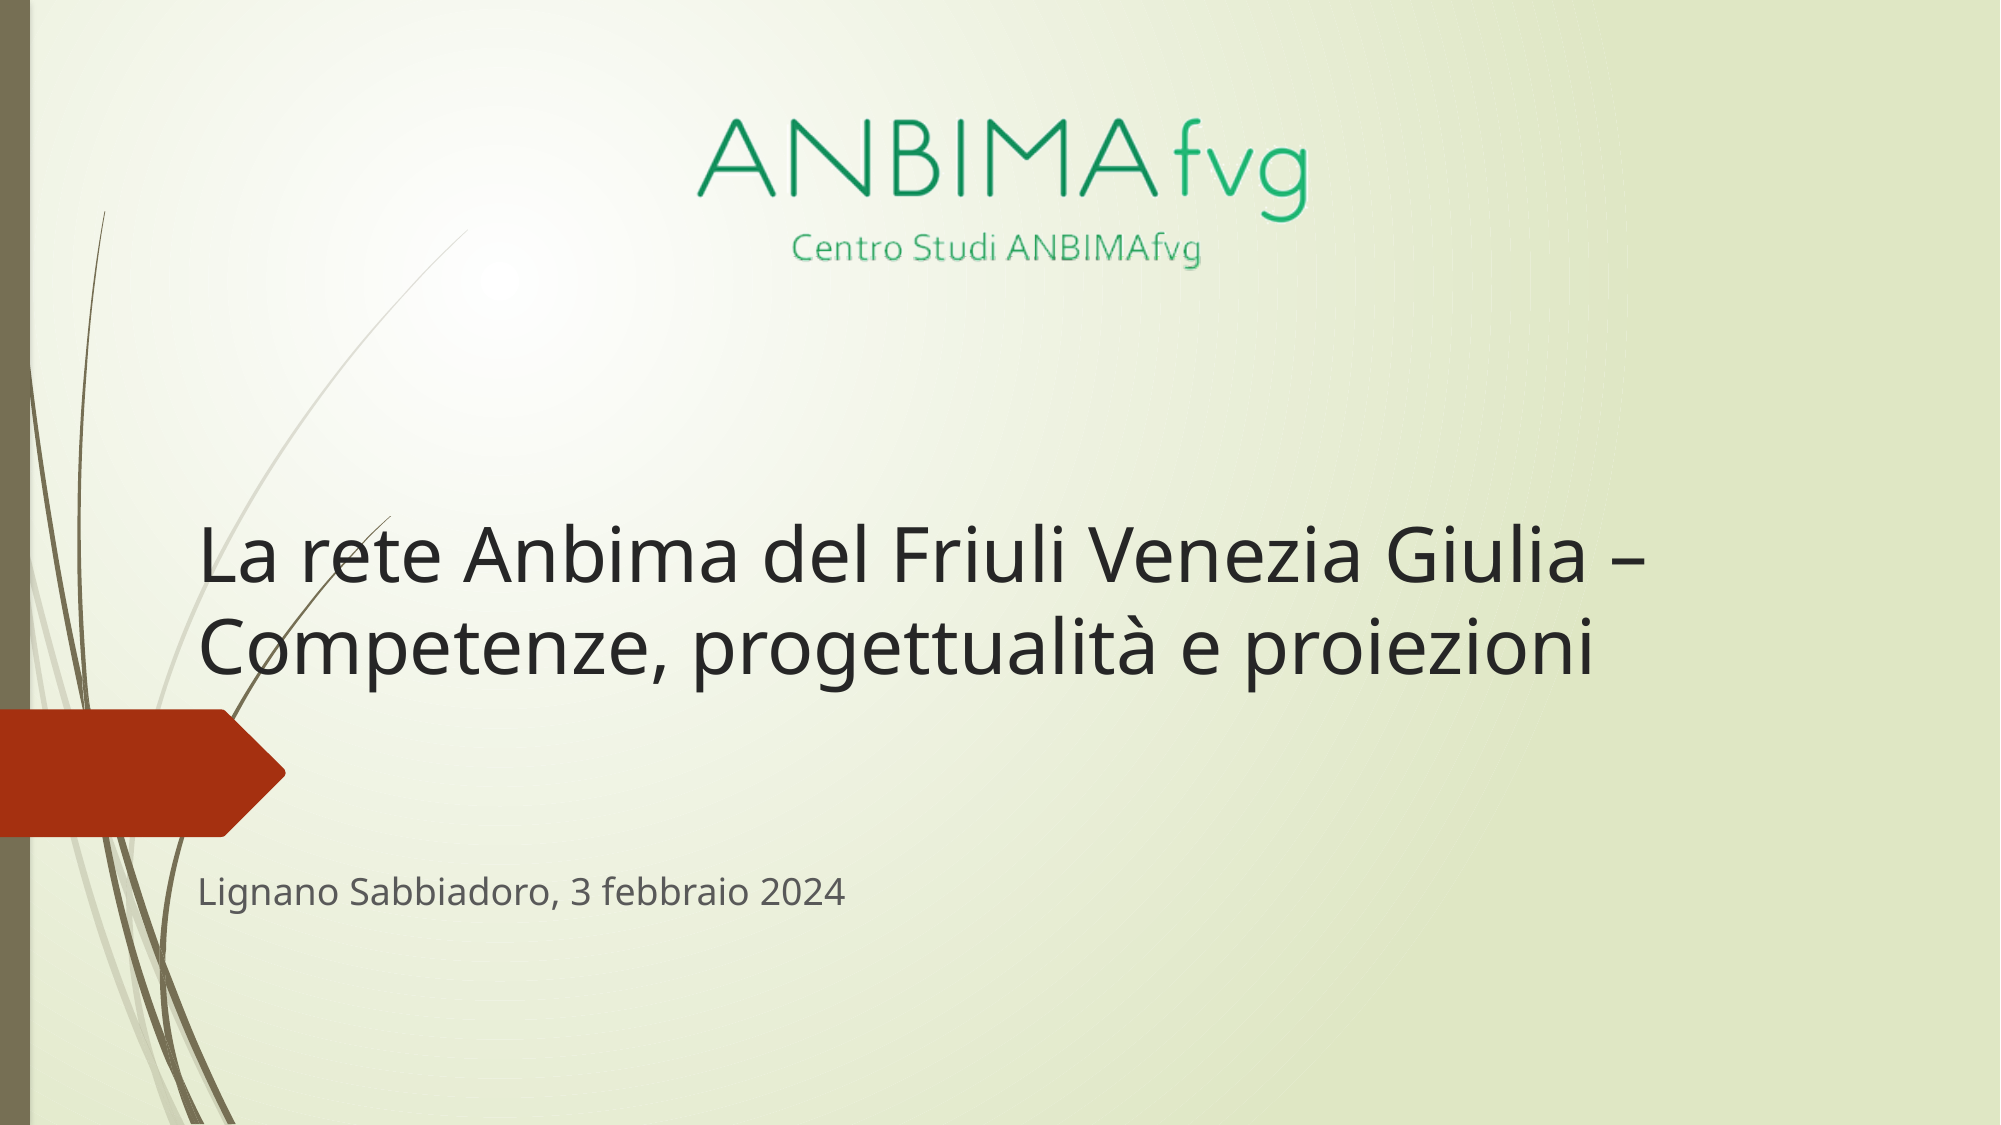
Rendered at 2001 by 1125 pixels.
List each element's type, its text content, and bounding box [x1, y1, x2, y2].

picture [595, 8, 1405, 293]
title La rete Anbima del Friuli Venezia Giulia – Competenze, progettualità e proiezioni [182, 427, 1695, 698]
subtitle Lignano Sabbiadoro, 3 febbraio 2024 [182, 794, 1588, 975]
